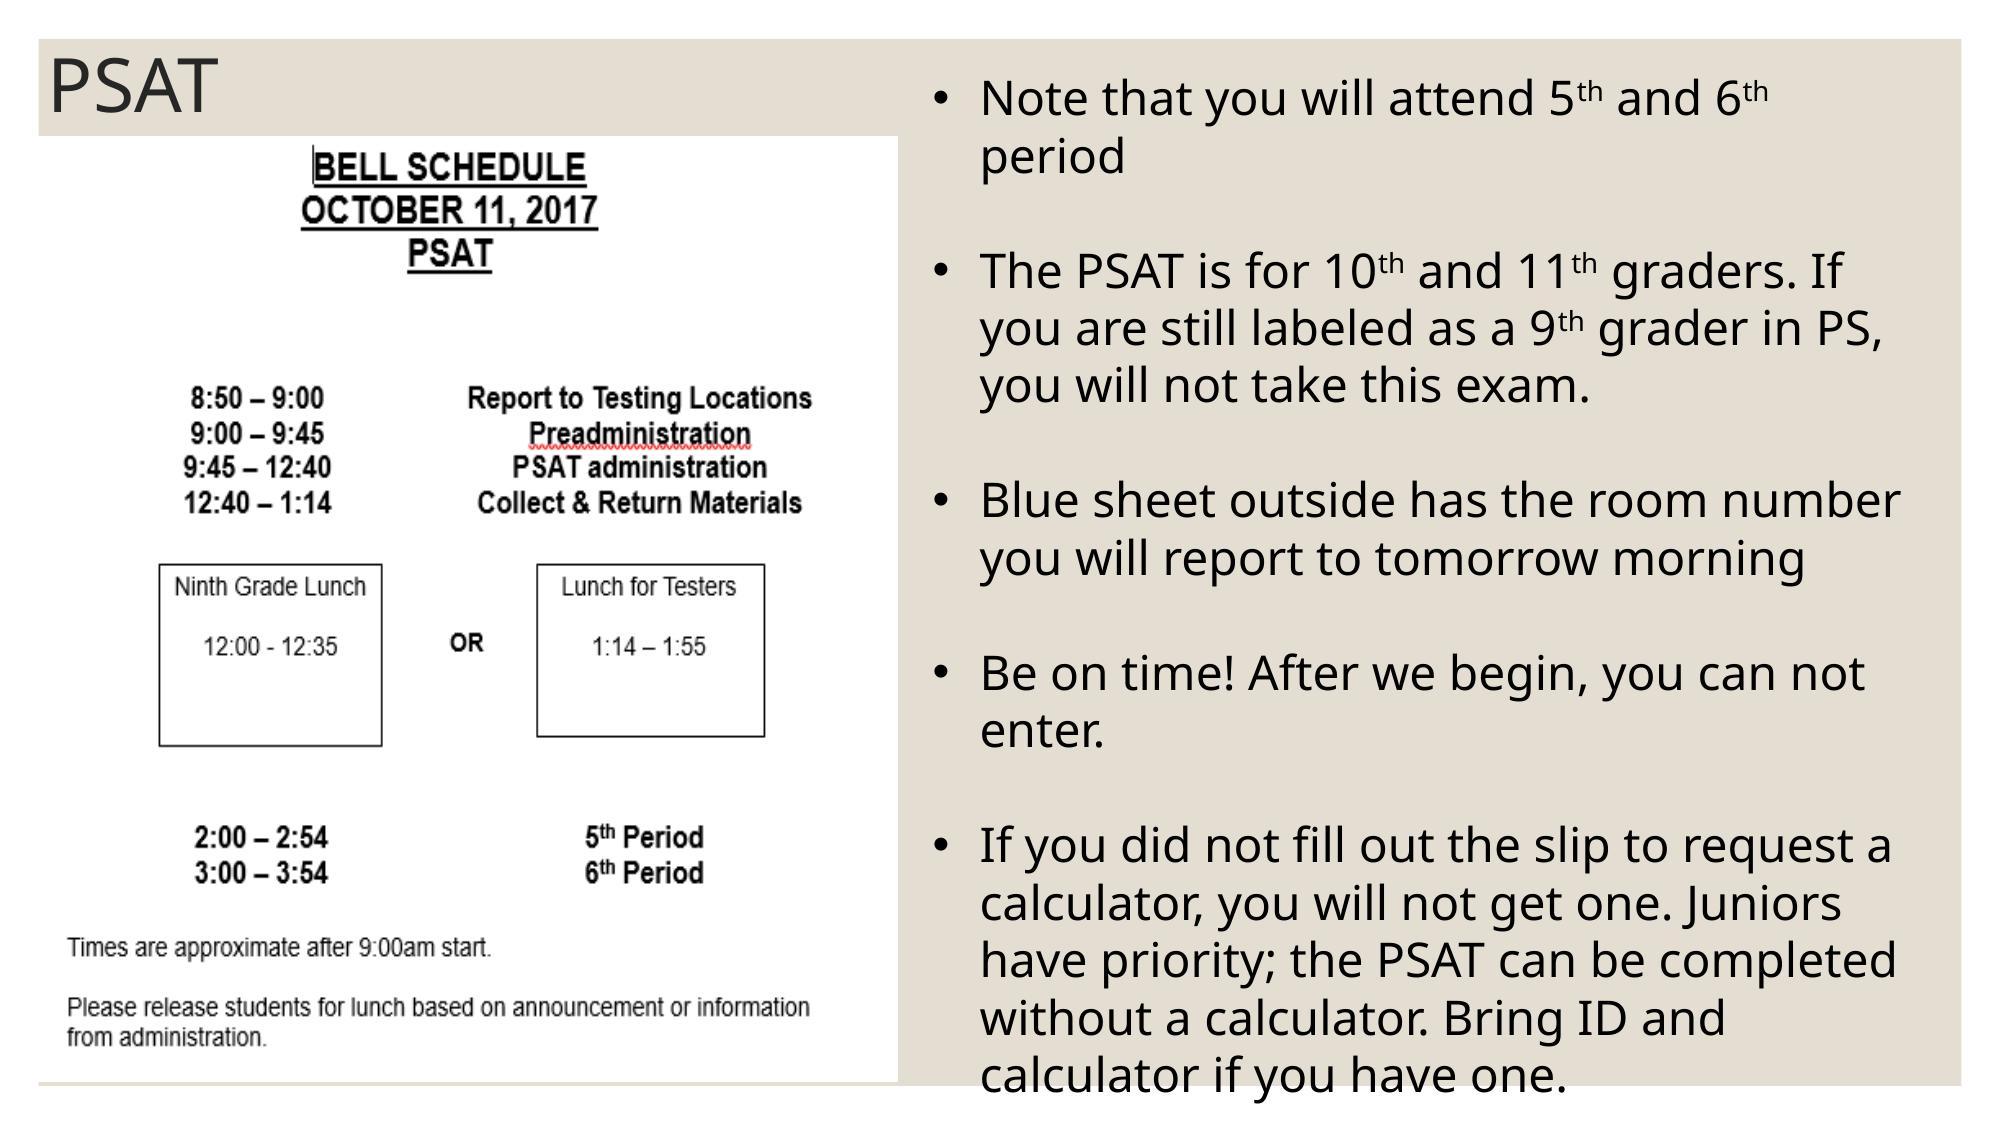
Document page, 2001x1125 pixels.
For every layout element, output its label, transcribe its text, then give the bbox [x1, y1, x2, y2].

title PSAT [33, 40, 317, 132]
text_box Note that you will attend 5th and 6th period The PSAT is for 10th and 11th graders. If you are still labeled as a 9th grader in PS, you will not take this exam. Blue sheet outside has the room number you will report to tomorrow morning Be on time! After we begin, you can not enter. If you did not fill out the slip to request a calculator, you will not get one. Juniors have priority; the PSAT can be completed without a calculator. Bring ID and calculator if you have one. [917, 60, 1944, 1110]
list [32, 136, 898, 1082]
